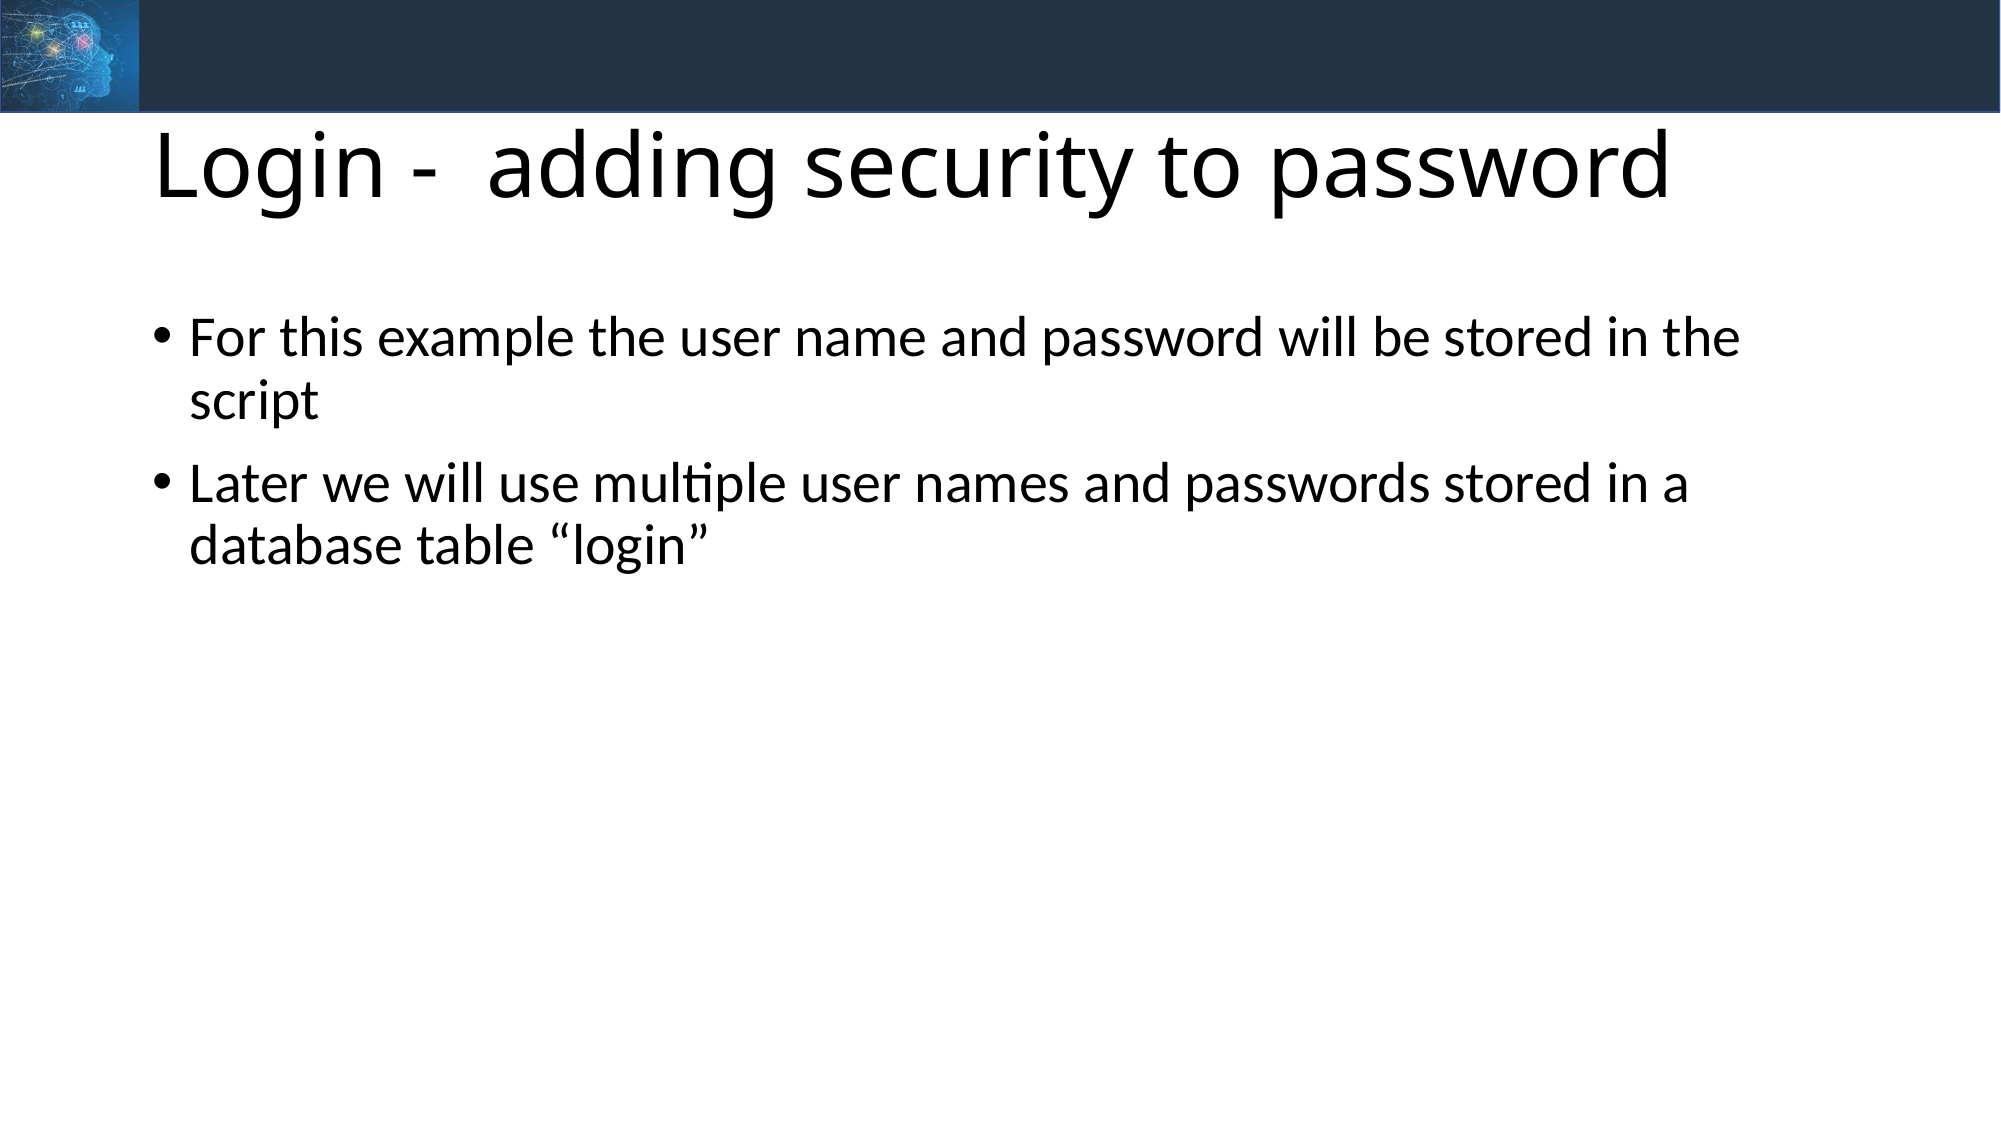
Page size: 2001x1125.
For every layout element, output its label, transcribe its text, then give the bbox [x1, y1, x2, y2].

picture [2, 0, 140, 111]
title Login - adding security to password [137, 59, 1863, 278]
list For this example the user name and password will be stored in the script Later we will use multiple user names and passwords stored in a database table “login” [137, 299, 1863, 1014]
